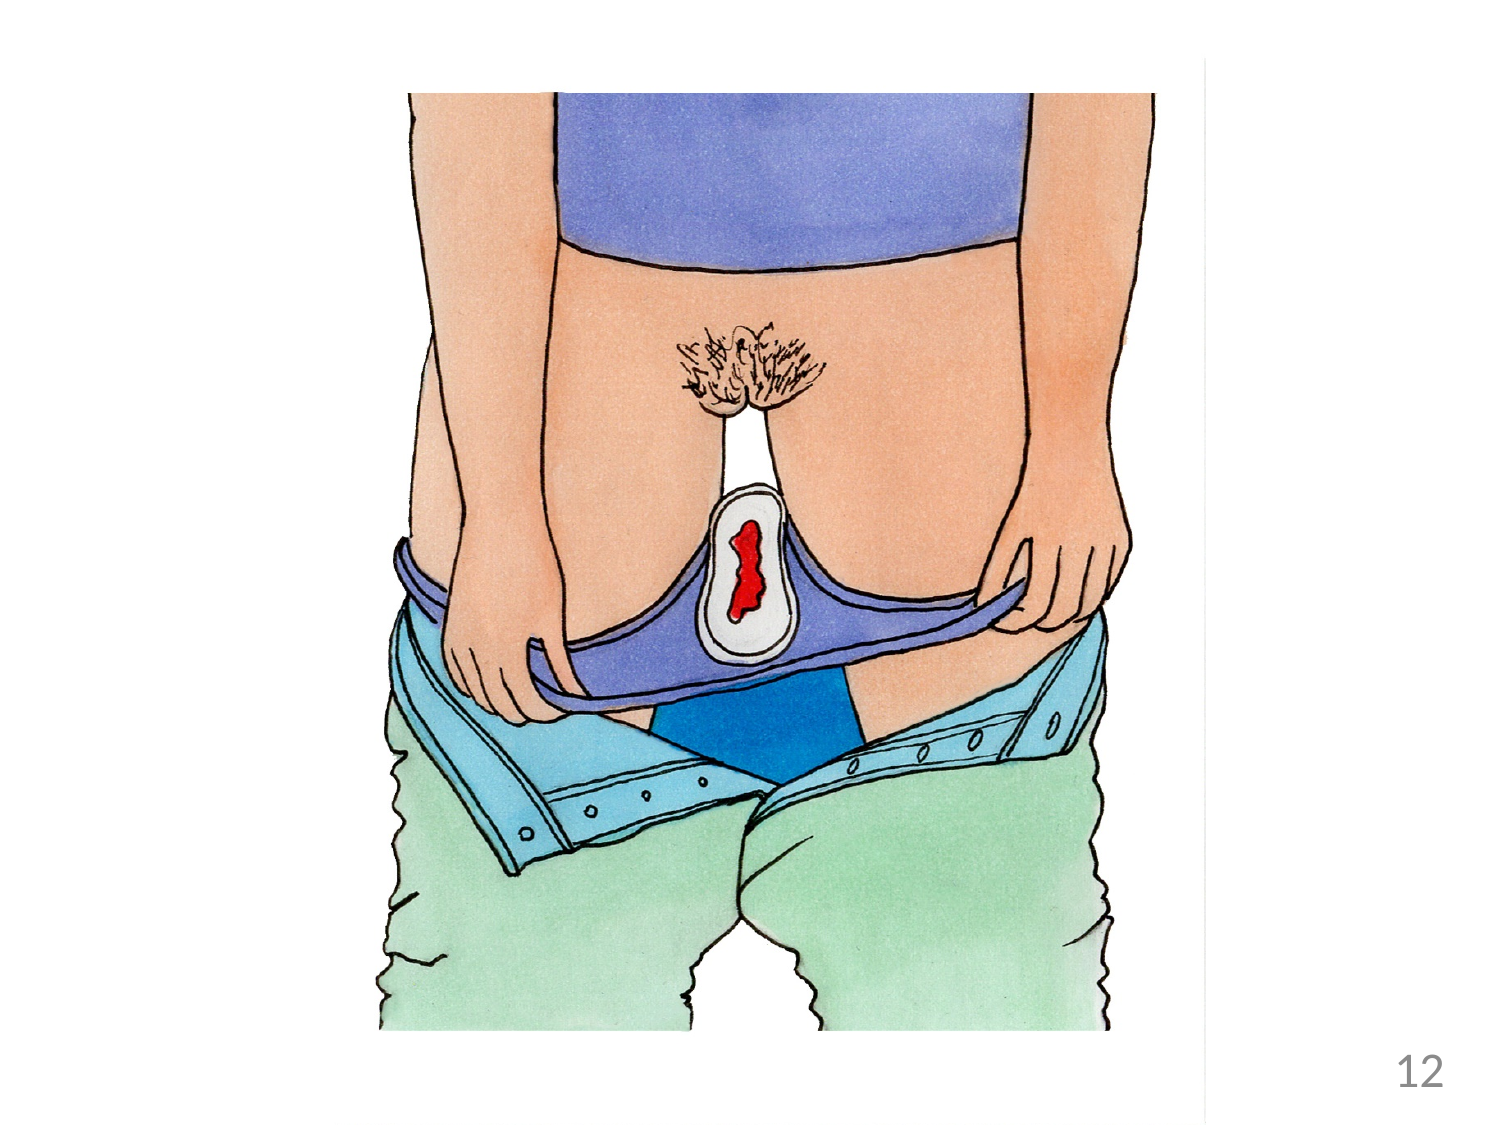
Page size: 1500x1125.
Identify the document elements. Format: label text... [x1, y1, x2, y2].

picture [333, 20, 1206, 1125]
slide_number 12 [1206, 1037, 1460, 1098]
